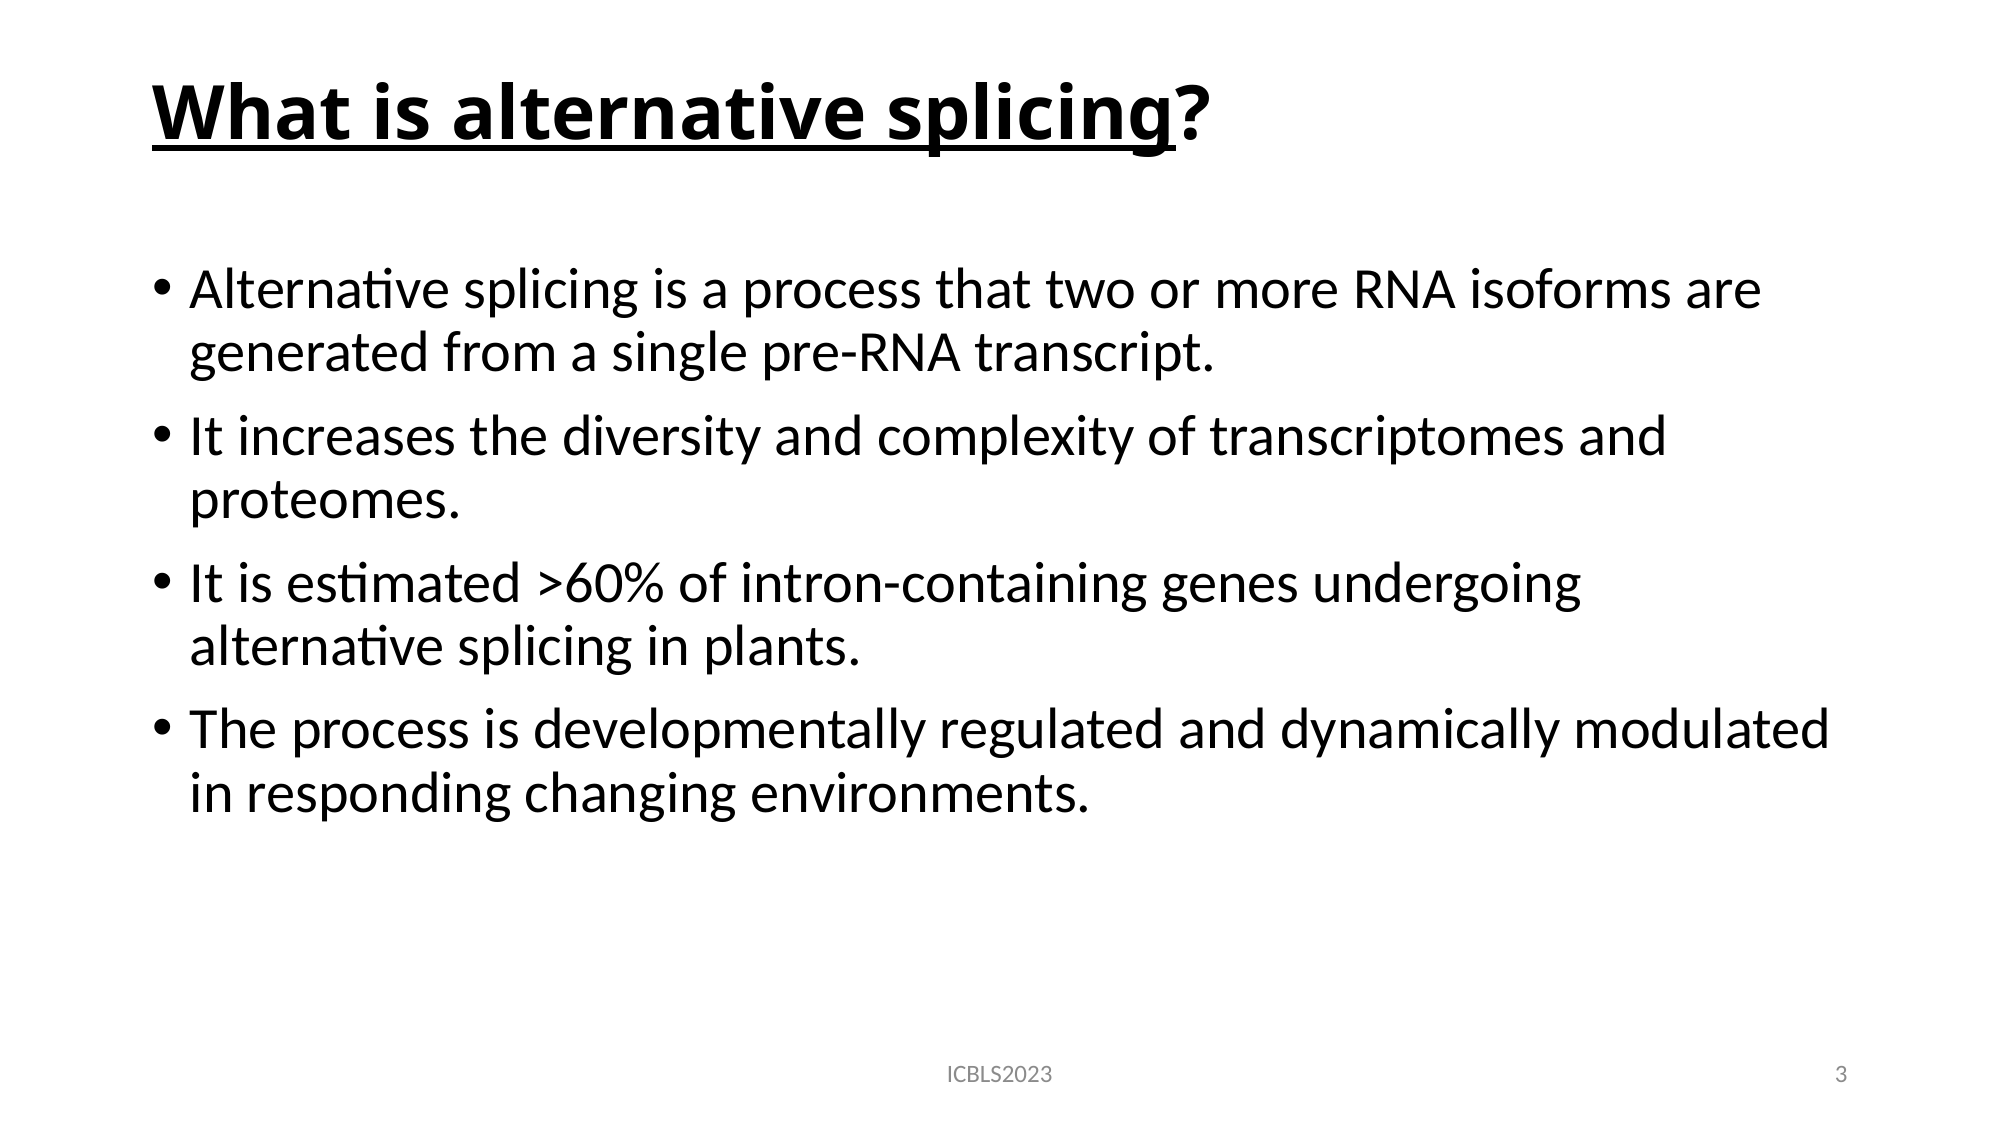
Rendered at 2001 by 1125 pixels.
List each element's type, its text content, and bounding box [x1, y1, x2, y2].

slide_number 3 [1412, 1042, 1863, 1103]
list Alternative splicing is a process that two or more RNA isoforms are generated from a single pre-RNA transcript. It increases the diversity and complexity of transcriptomes and proteomes. It is estimated >60% of intron-containing genes undergoing alternative splicing in plants. The process is developmentally regulated and dynamically modulated in responding changing environments. [137, 250, 1863, 965]
footer ICBLS2023 [662, 1042, 1338, 1103]
title What is alternative splicing? [137, 38, 1863, 192]
